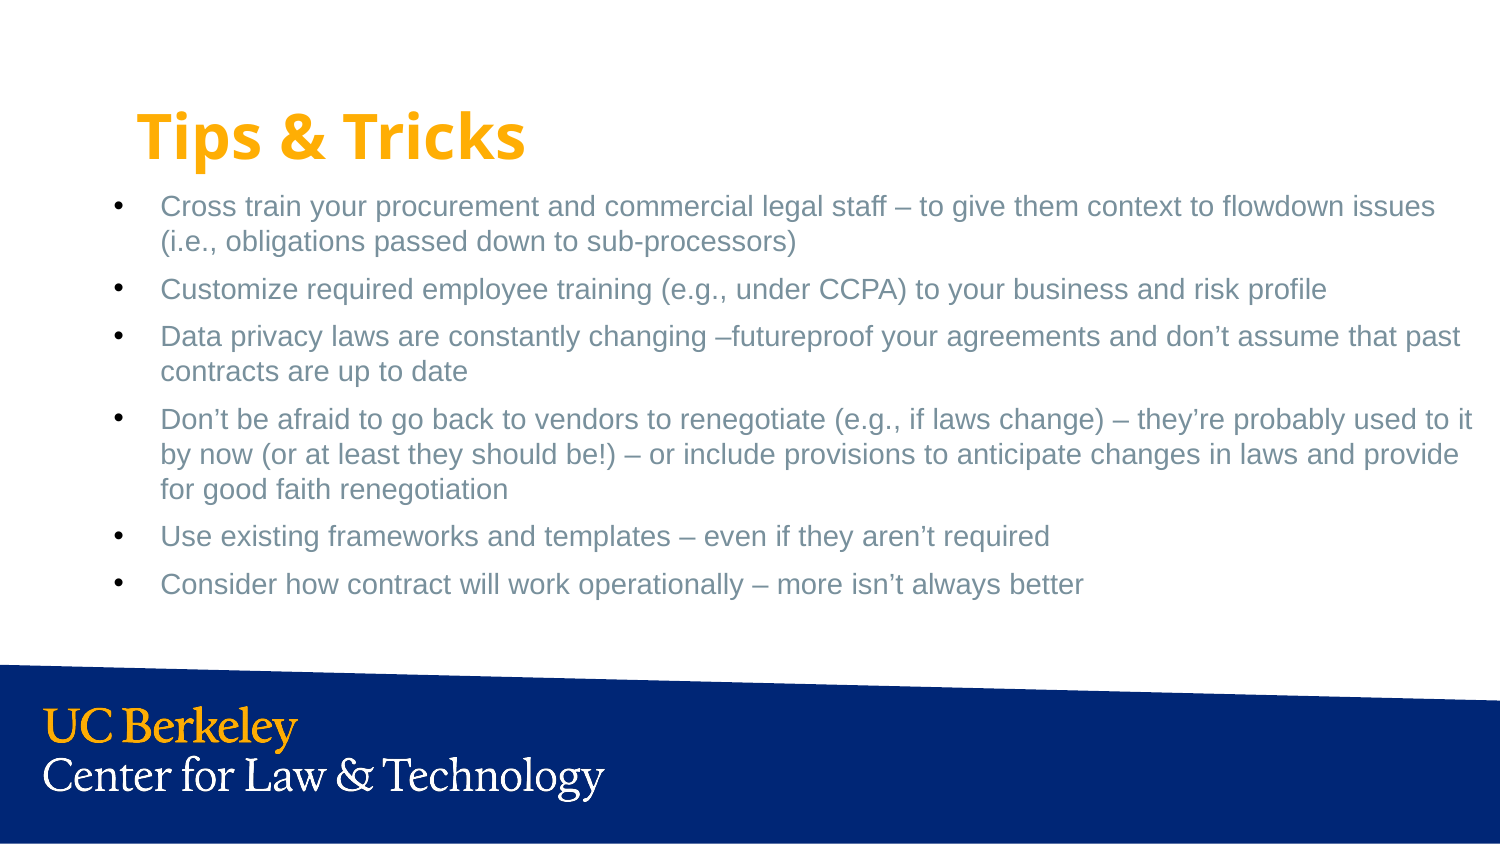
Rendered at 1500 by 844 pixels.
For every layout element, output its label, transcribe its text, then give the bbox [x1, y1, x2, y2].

picture [43, 706, 605, 803]
text_box [0, 664, 1500, 844]
text_box Cross train your procurement and commercial legal staff – to give them context to flowdown issues (i.e., obligations passed down to sub-processors) Customize required employee training (e.g., under CCPA) to your business and risk profile Data privacy laws are constantly changing –futureproof your agreements and don’t assume that past contracts are up to date Don’t be afraid to go back to vendors to renegotiate (e.g., if laws change) – they’re probably used to it by now (or at least they should be!) – or include provisions to anticipate changes in laws and provide for good faith renegotiation Use existing frameworks and templates – even if they aren’t required Consider how contract will work operationally – more isn’t always better [98, 180, 1500, 655]
text_box Tips & Tricks [121, 88, 543, 180]
